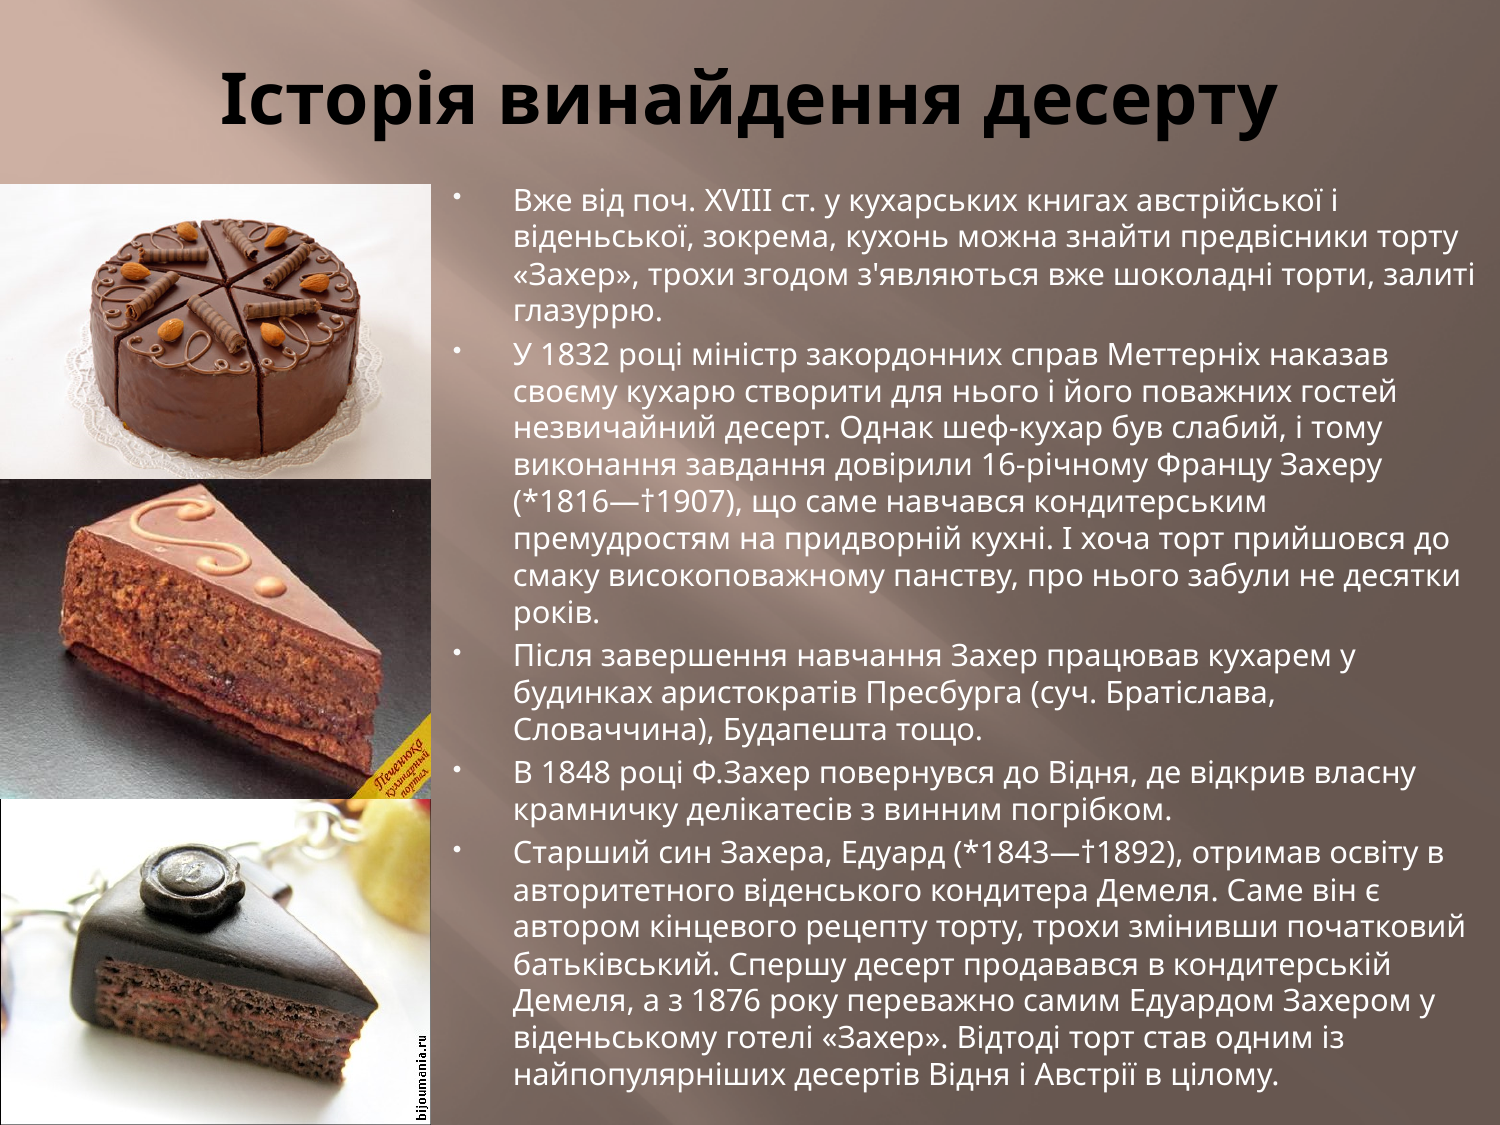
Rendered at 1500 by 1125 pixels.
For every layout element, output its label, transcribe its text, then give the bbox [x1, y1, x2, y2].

list Вже від поч. XVIII ст. у кухарських книгах австрійської і віденьської, зокрема, кухонь можна знайти предвісники торту «Захер», трохи згодом з'являються вже шоколадні торти, залиті глазуррю. У 1832 році міністр закордонних справ Меттерніх наказав своєму кухарю створити для нього і його поважних гостей незвичайний десерт. Однак шеф-кухар був слабий, і тому виконання завдання довірили 16-річному Францу Захеру (*1816—†1907), що саме навчався кондитерським премудростям на придворній кухні. І хоча торт прийшовся до смаку високоповажному панству, про нього забули не десятки років. Після завершення навчання Захер працював кухарем у будинках аристократів Пресбурга (суч. Братіслава, Словаччина), Будапешта тощо. В 1848 році Ф.Захер повернувся до Відня, де відкрив власну крамничку делікатесів з винним погрібком. Старший син Захера, Едуард (*1843—†1892), отримав освіту в авторитетного віденського кондитера Демеля. Саме він є автором кінцевого рецепту торту, трохи змінивши початковий батьківський. Спершу десерт продавався в кондитерській Демеля, а з 1876 року переважно самим Едуардом Захером у віденьському готелі «Захер». Відтоді торт став одним із найпопулярніших десертів Відня і Австрії в цілому. [419, 172, 1500, 1125]
title Історія винайдення десерту [75, 45, 1425, 184]
picture [0, 184, 432, 1125]
